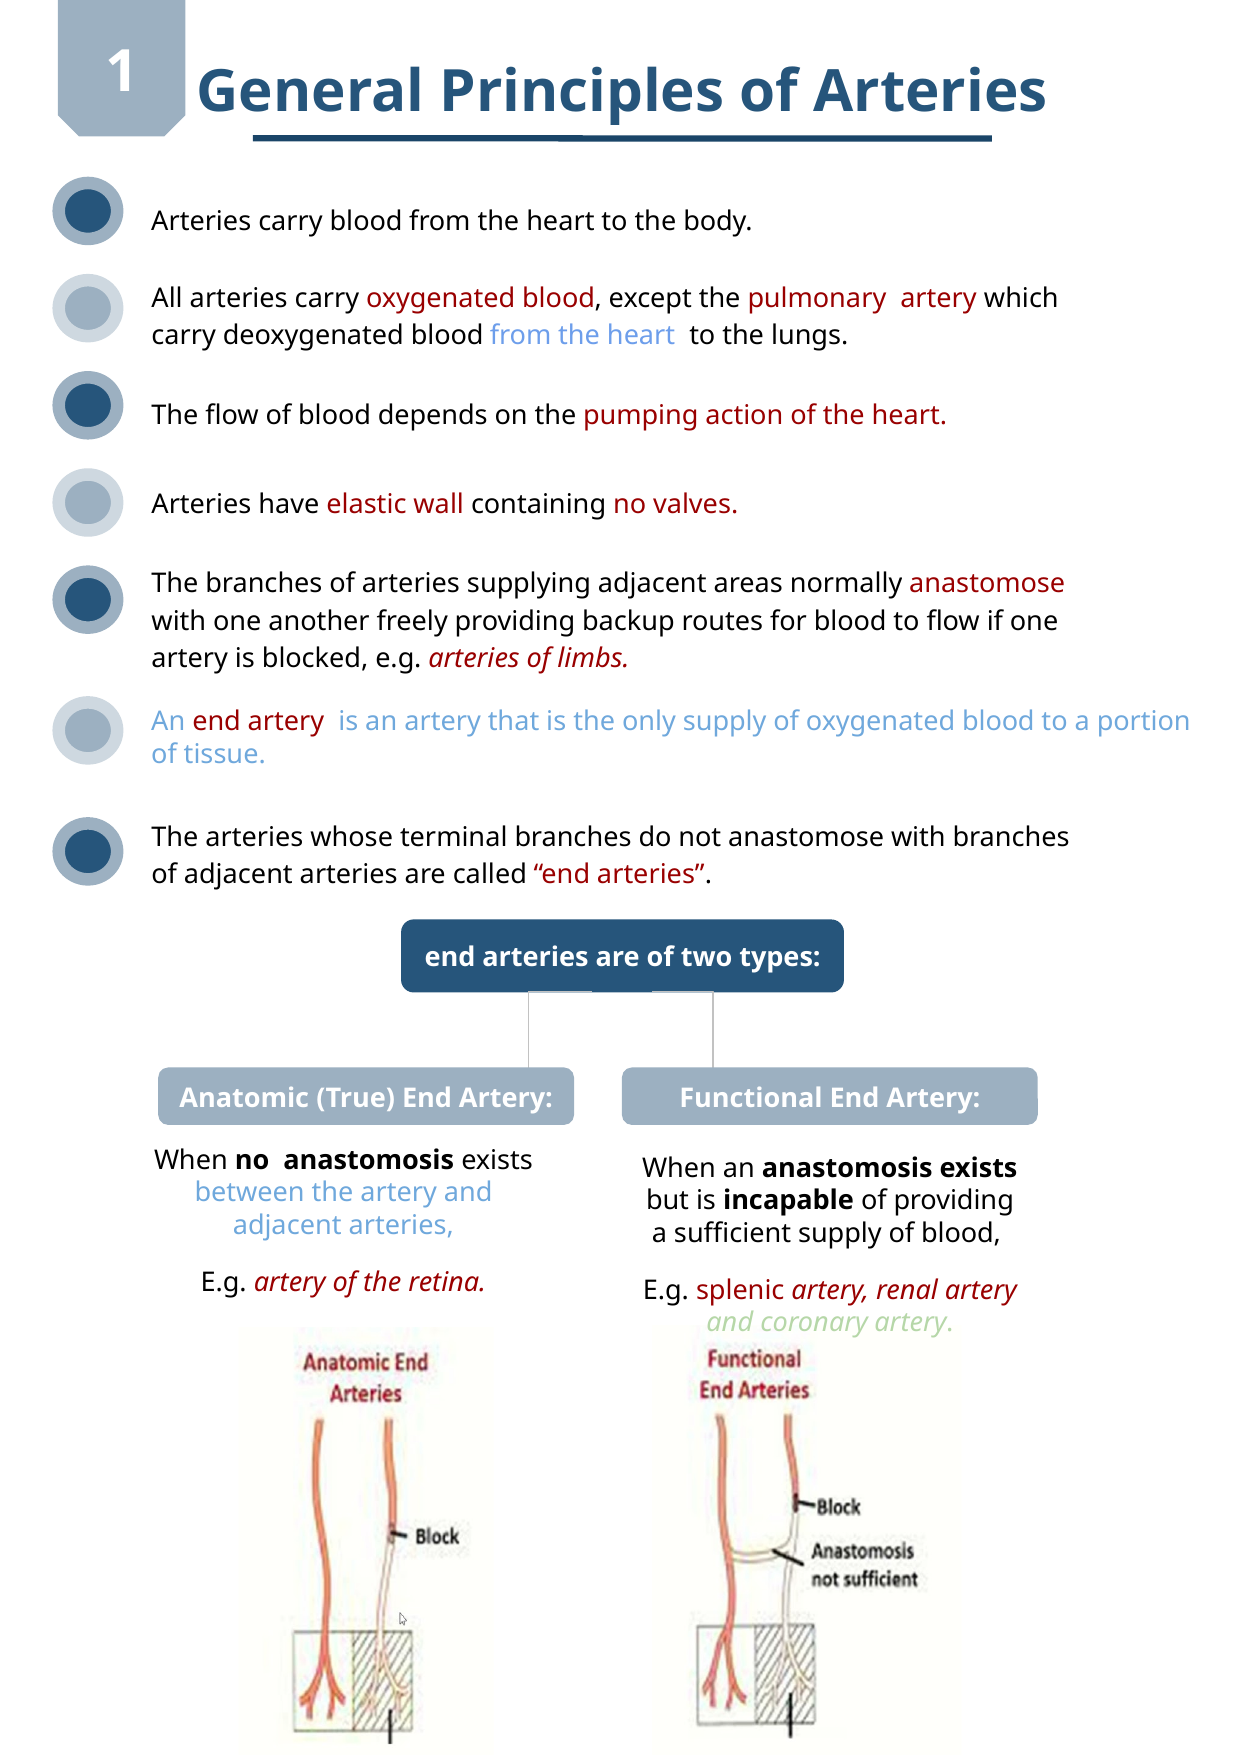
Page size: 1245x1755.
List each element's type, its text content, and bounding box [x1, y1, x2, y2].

text_box 1 [84, 27, 159, 110]
text_box Functional End Artery: [622, 1068, 1038, 1125]
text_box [486, 970, 571, 1097]
text_box end arteries are of two types: [401, 920, 844, 992]
text_box When no anastomosis exists between the artery and adjacent arteries, E.g. artery of the retina. [136, 1127, 551, 1312]
text_box [58, 823, 118, 880]
text_box [58, 702, 118, 759]
text_box General Principles of Arteries [87, 37, 1158, 225]
text_box Arteries carry blood from the heart to the body. [136, 183, 806, 260]
text_box The flow of blood depends on the pumping action of the heart. [136, 377, 1109, 466]
text_box All arteries carry oxygenated blood, except the pulmonary artery which carry deoxygenated blood from the heart to the lungs. [136, 260, 1109, 377]
picture [651, 1325, 962, 1755]
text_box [671, 971, 755, 1095]
picture [238, 1327, 494, 1755]
text_box [58, 571, 118, 628]
text_box [58, 280, 118, 337]
text_box [58, 377, 118, 434]
text_box Anatomic (True) End Artery: [158, 1068, 574, 1125]
text_box The branches of arteries supplying adjacent areas normally anastomose with one another freely providing backup routes for blood to flow if one artery is blocked, e.g. arteries of limbs. [136, 545, 1109, 688]
text_box [58, 182, 118, 239]
text_box An end artery is an artery that is the only supply of oxygenated blood to a portion of tissue. [136, 688, 1207, 784]
text_box Arteries have elastic wall containing no valves. [136, 466, 1109, 534]
text_box The arteries whose terminal branches do not anastomose with branches of adjacent arteries are called “end arteries”. [136, 788, 1109, 915]
text_box When an anastomosis exists but is incapable of providing a sufficient supply of blood, E.g. splenic artery, renal artery and coronary artery. [622, 1134, 1037, 1353]
text_box [58, 474, 118, 531]
